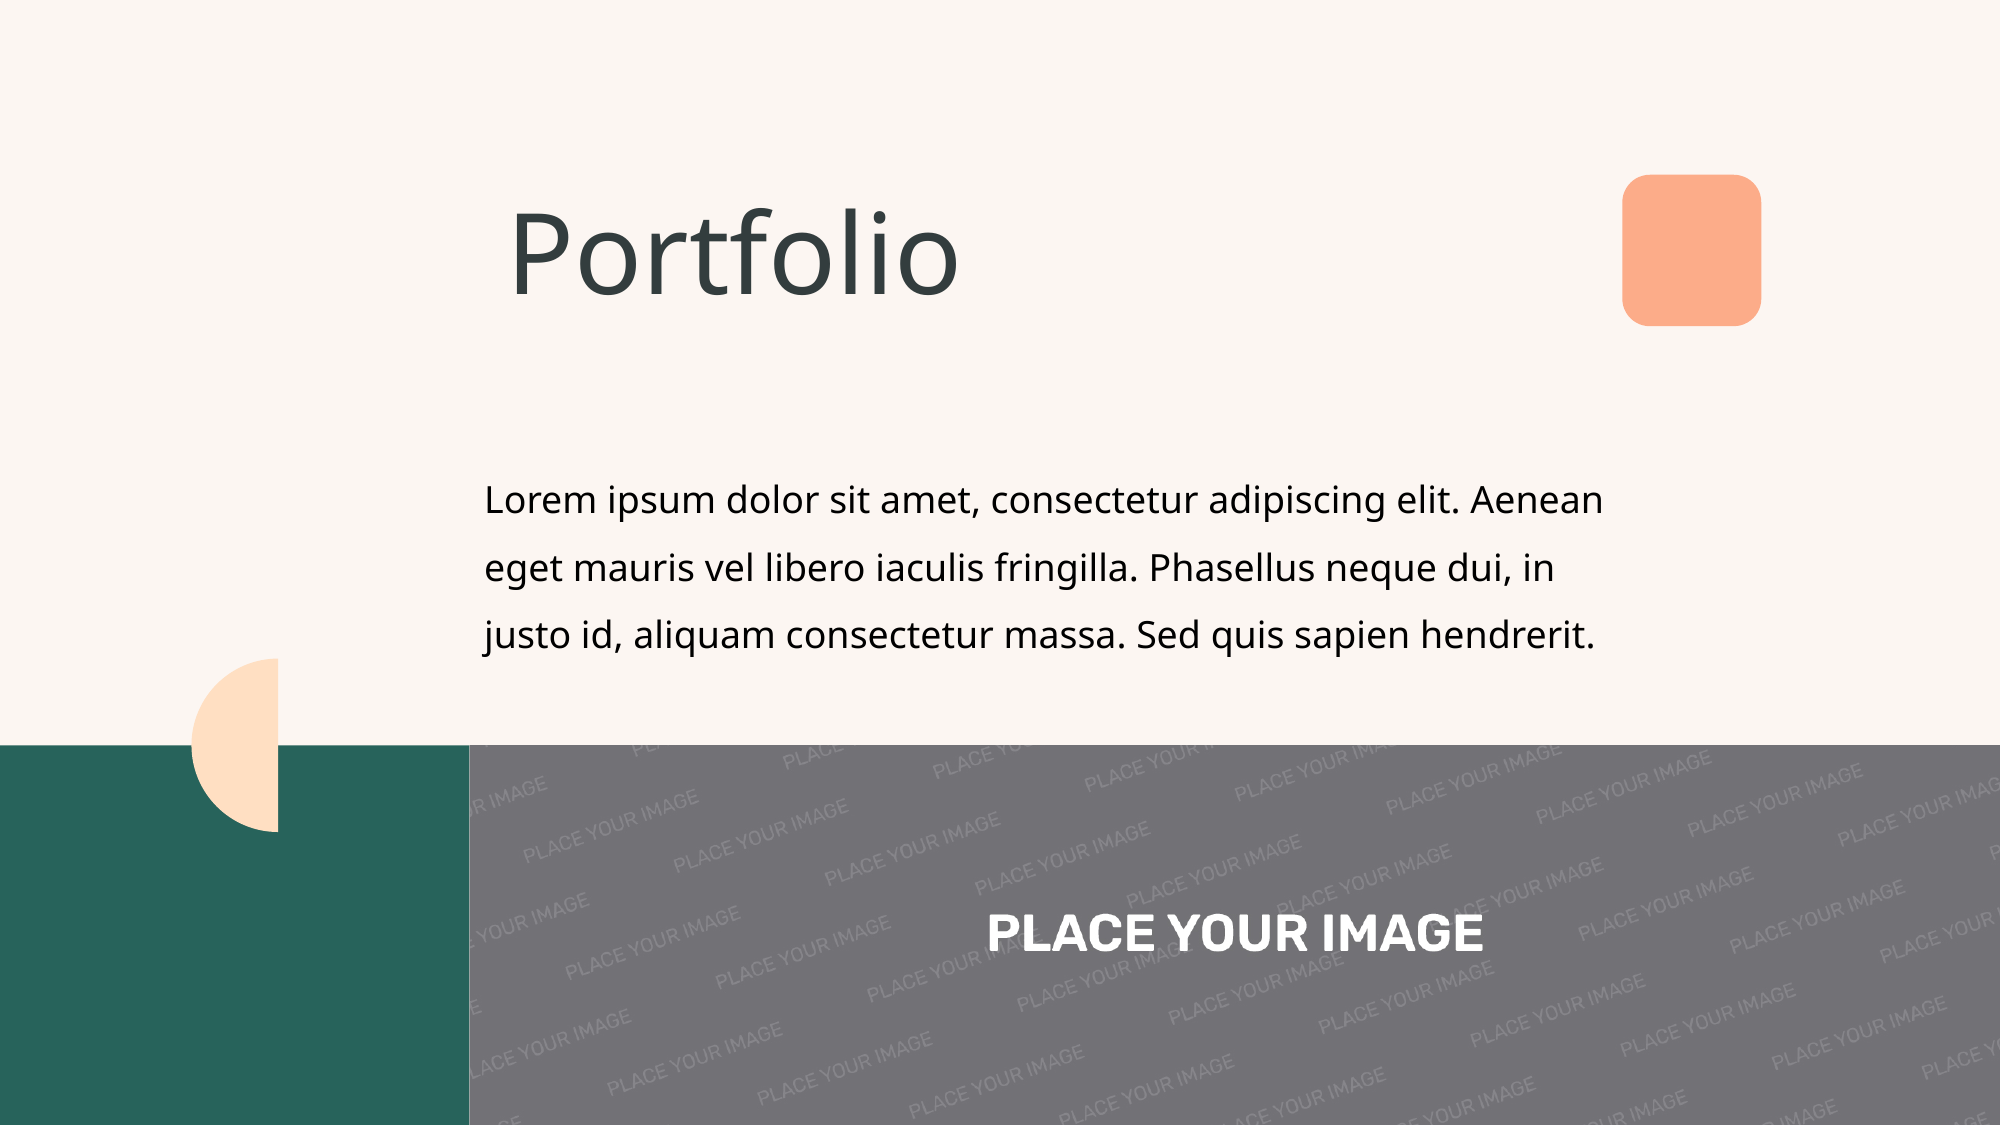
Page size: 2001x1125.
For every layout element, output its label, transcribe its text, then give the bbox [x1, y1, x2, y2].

text_box Portfolio [491, 174, 978, 325]
picture [469, 745, 2000, 1125]
text_box Lorem ipsum dolor sit amet, consectetur adipiscing elit. Aenean eget mauris vel libero iaculis fringilla. Phasellus neque dui, in justo id, aliquam consectetur massa. Sed quis sapien hendrerit. [469, 446, 1623, 664]
text_box [190, 657, 280, 834]
text_box [0, 744, 471, 1125]
text_box [1621, 173, 1763, 328]
